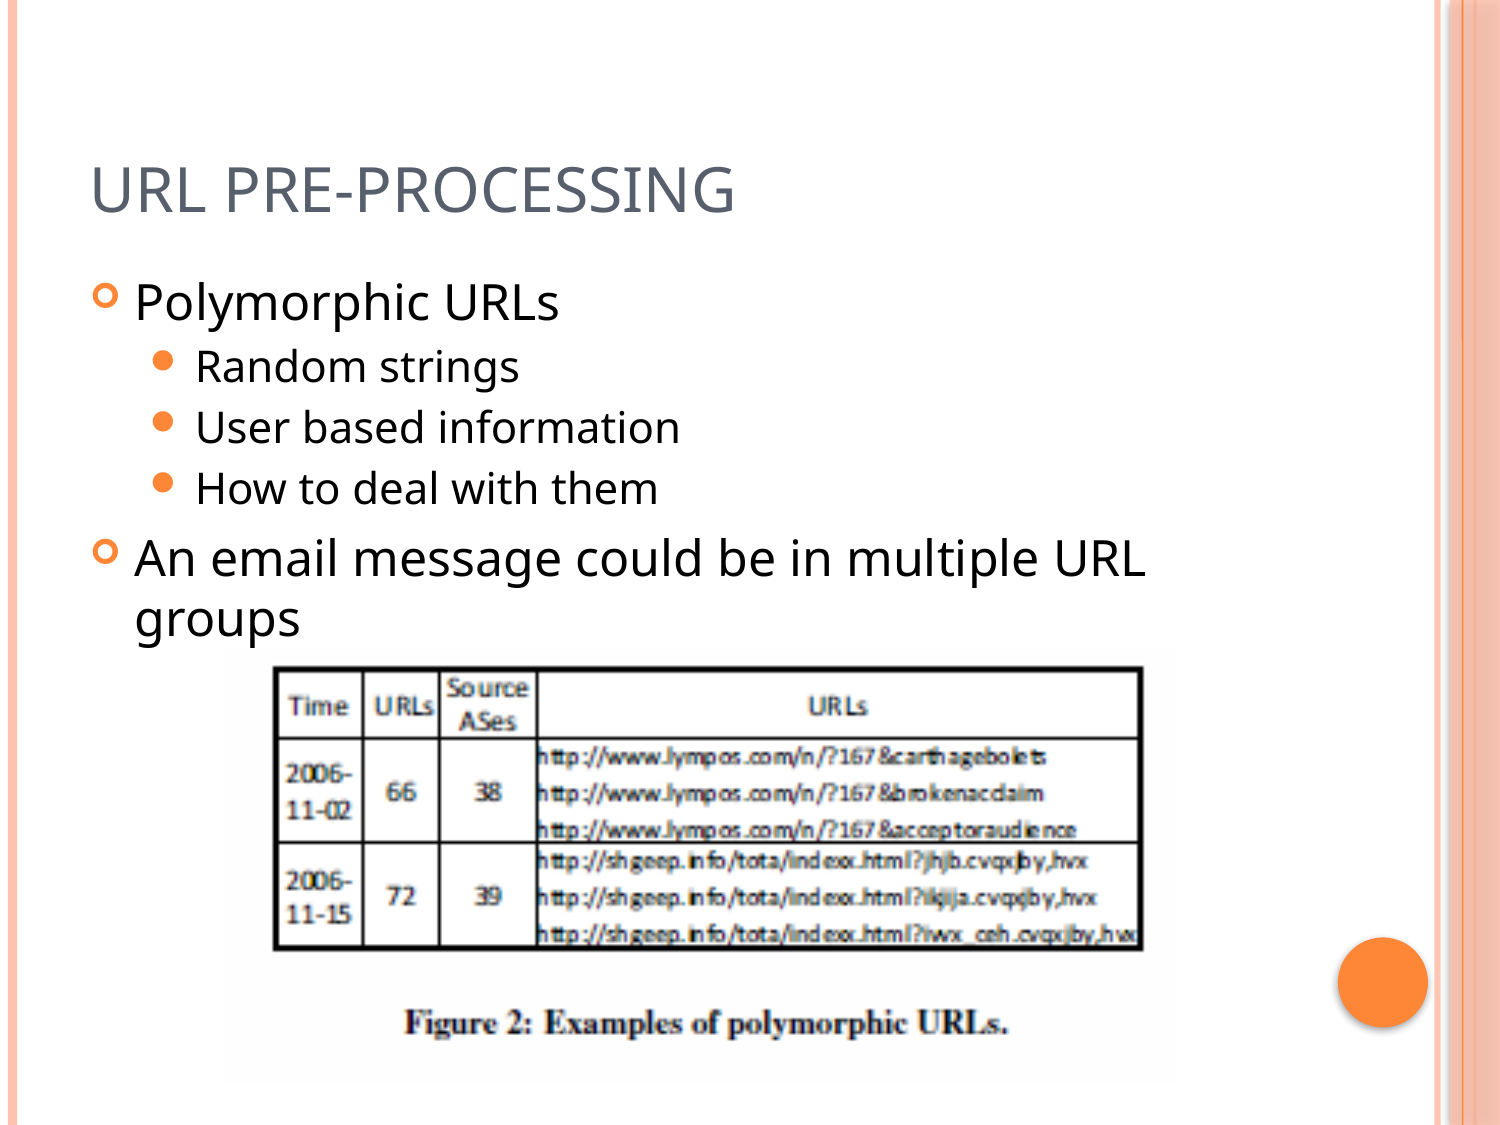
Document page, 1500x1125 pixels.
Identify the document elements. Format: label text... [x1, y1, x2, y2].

title URL Pre-Processing [75, 45, 1300, 233]
list Polymorphic URLs Random strings User based information How to deal with them An email message could be in multiple URL groups [75, 262, 1300, 675]
picture [224, 649, 1176, 1085]
